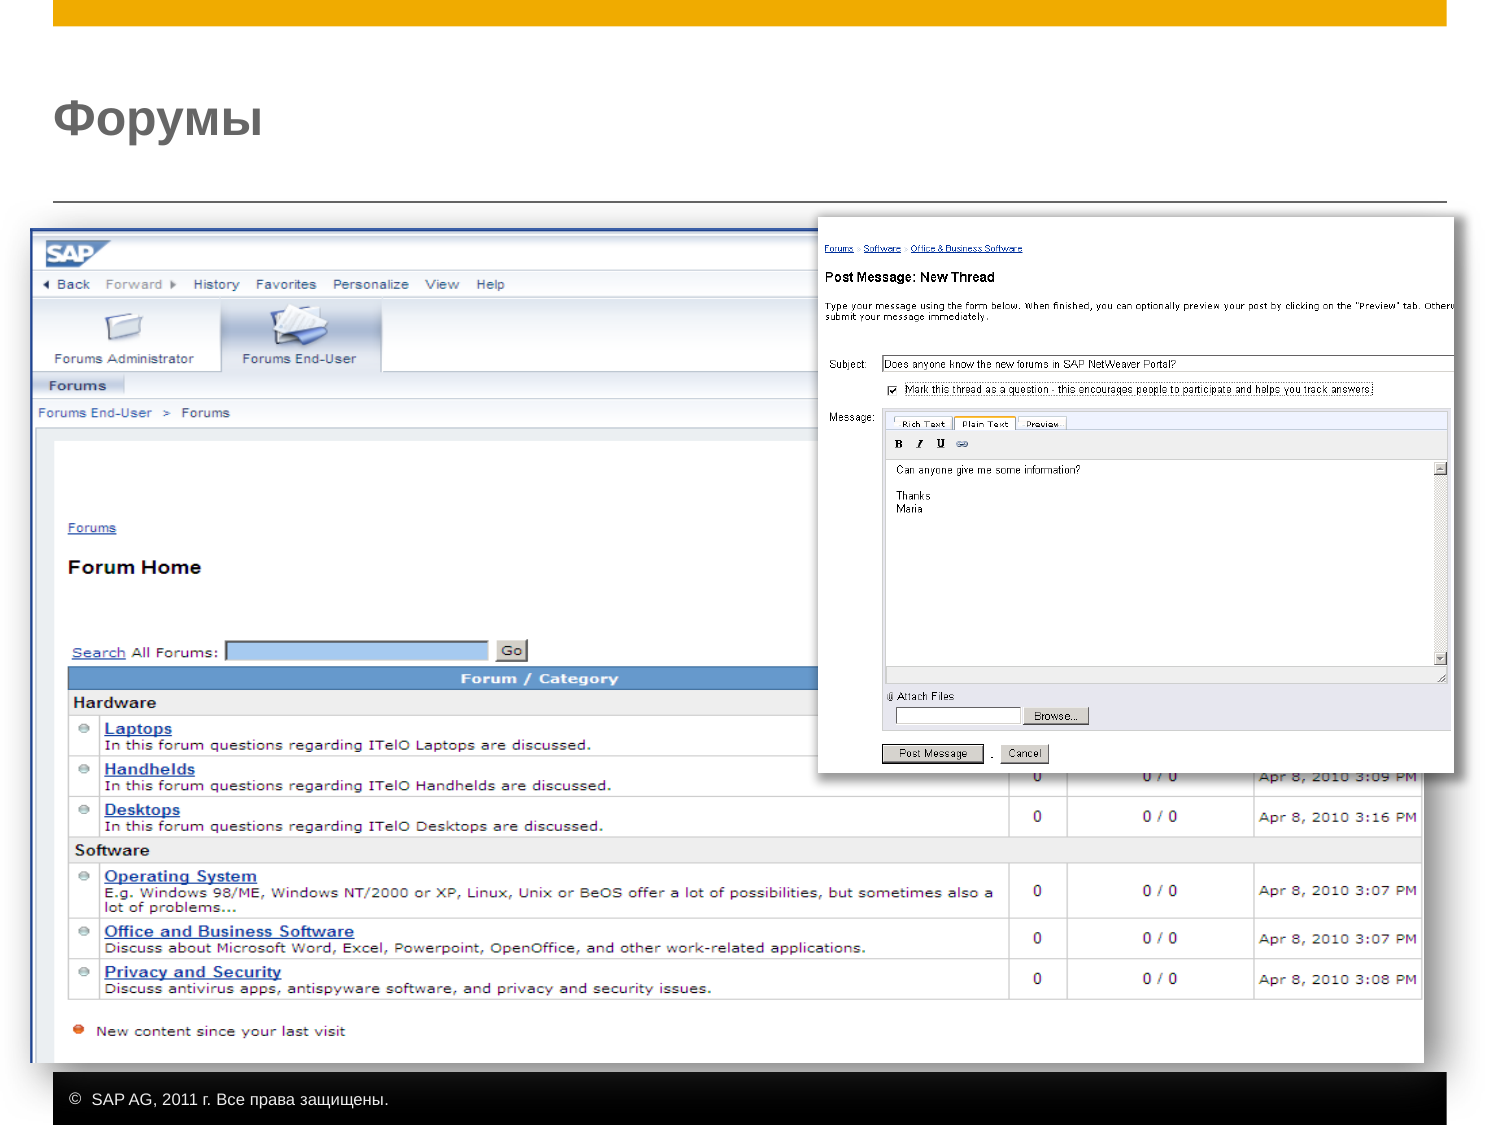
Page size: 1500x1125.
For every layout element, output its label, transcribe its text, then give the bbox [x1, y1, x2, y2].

picture [29, 216, 1454, 1063]
title Форумы [53, 53, 1447, 178]
